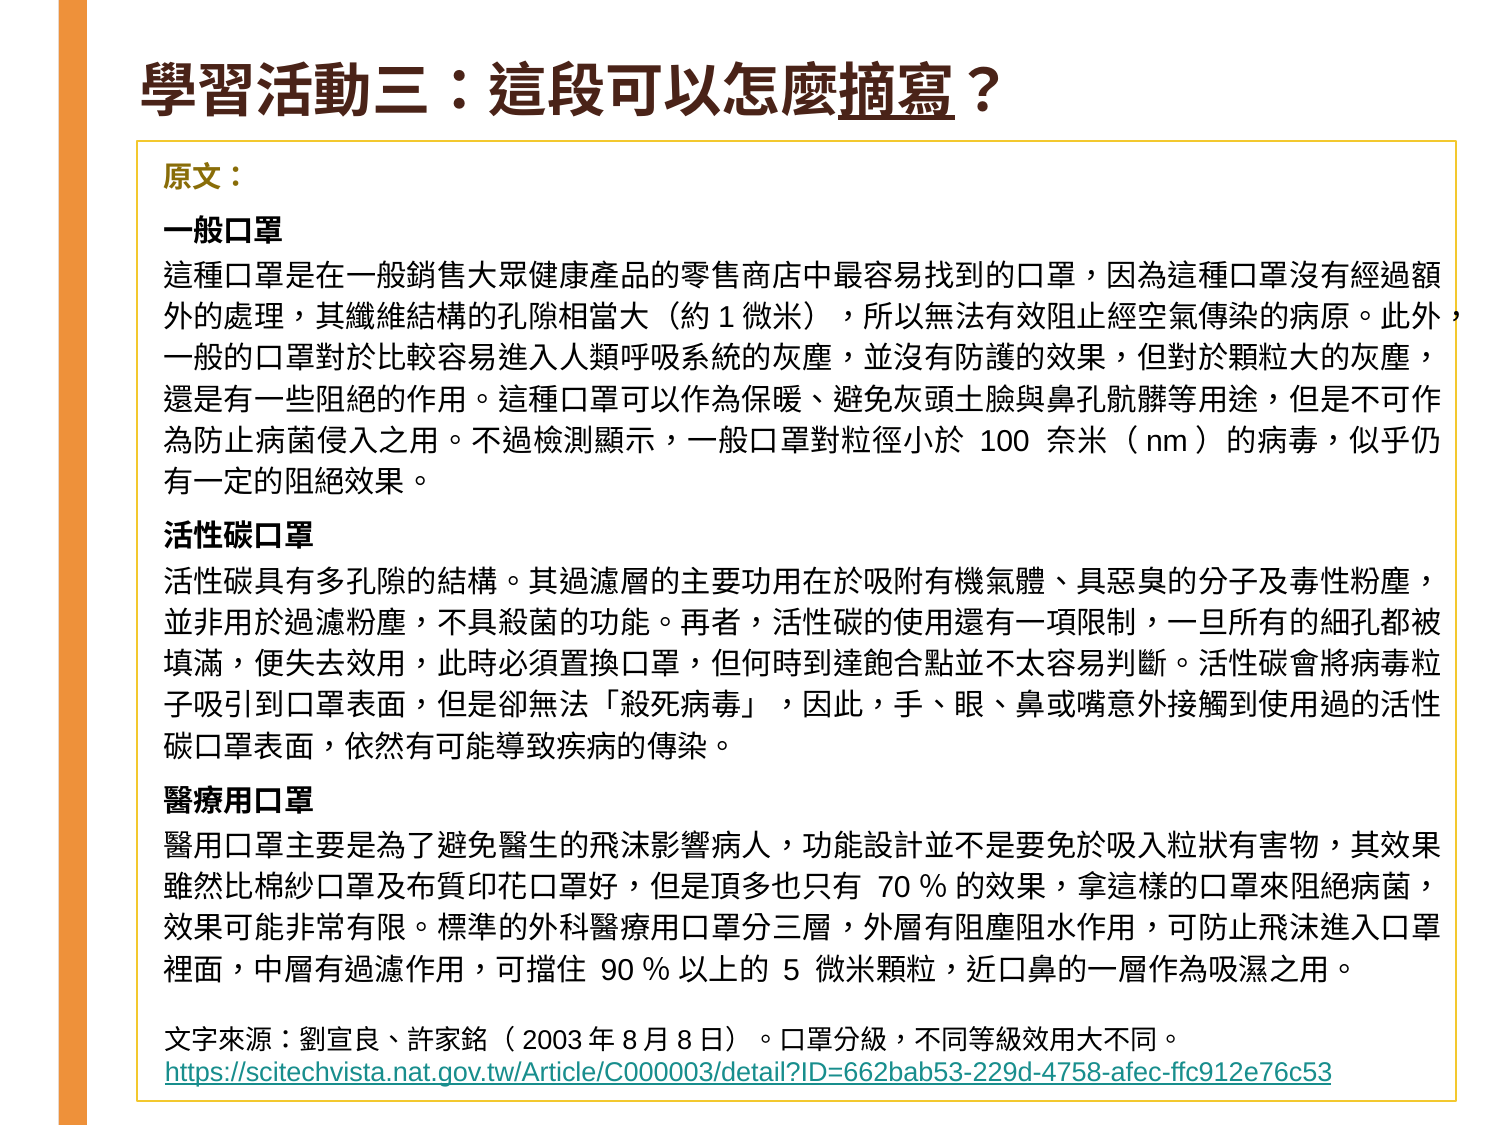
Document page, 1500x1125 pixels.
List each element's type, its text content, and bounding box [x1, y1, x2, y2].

text_box [134, 138, 1459, 1104]
text_box 文字來源：劉宣良、許家銘（2003年8月8日）。口罩分級，不同等級效用大不同。 https://scitechvista.nat.gov.tw/Article/C000003/detail?ID=662bab53-229d-4758-afec-ffc912e76c53 [149, 1014, 1458, 1095]
title 學習活動三：這段可以怎麼摘寫？ [124, 53, 1306, 168]
text_box 原文： 一般口罩 這種口罩是在一般銷售大眾健康產品的零售商店中最容易找到的口罩，因為這種口罩沒有經過額外的處理，其纖維結構的孔隙相當大（約1微米），所以無法有效阻止經空氣傳染的病原。此外，一般的口罩對於比較容易進入人類呼吸系統的灰塵，並沒有防護的效果，但對於顆粒大的灰塵，還是有一些阻絕的作用。這種口罩可以作為保暖、避免灰頭土臉與鼻孔骯髒等用途，但是不可作為防止病菌侵入之用。不過檢測顯示，一般口罩對粒徑小於 100 奈米（nm）的病毒，似乎仍有一定的阻絕效果。 活性碳口罩 活性碳具有多孔隙的結構。其過濾層的主要功用在於吸附有機氣體、具惡臭的分子及毒性粉塵，並非用於過濾粉塵，不具殺菌的功能。再者，活性碳的使用還有一項限制，一旦所有的細孔都被填滿，便失去效用，此時必須置換口罩，但何時到達飽合點並不太容易判斷。活性碳會將病毒粒子吸引到口罩表面，但是卻無法「殺死病毒」，因此，手、眼、鼻或嘴意外接觸到使用過的活性碳口罩表面，依然有可能導致疾病的傳染。 醫療用口罩 醫用口罩主要是為了避免醫生的飛沫影響病人，功能設計並不是要免於吸入粒狀有害物，其效果雖然比棉紗口罩及布質印花口罩好，但是頂多也只有 70％ 的效果，拿這樣的口罩來阻絕病菌，效果可能非常有限。標準的外科醫療用口罩分三層，外層有阻塵阻水作用，可防止飛沫進入口罩裡面，中層有過濾作用，可擋住 90％ 以上的 5 微米顆粒，近口鼻的一層作為吸濕之用。 [148, 150, 1457, 994]
